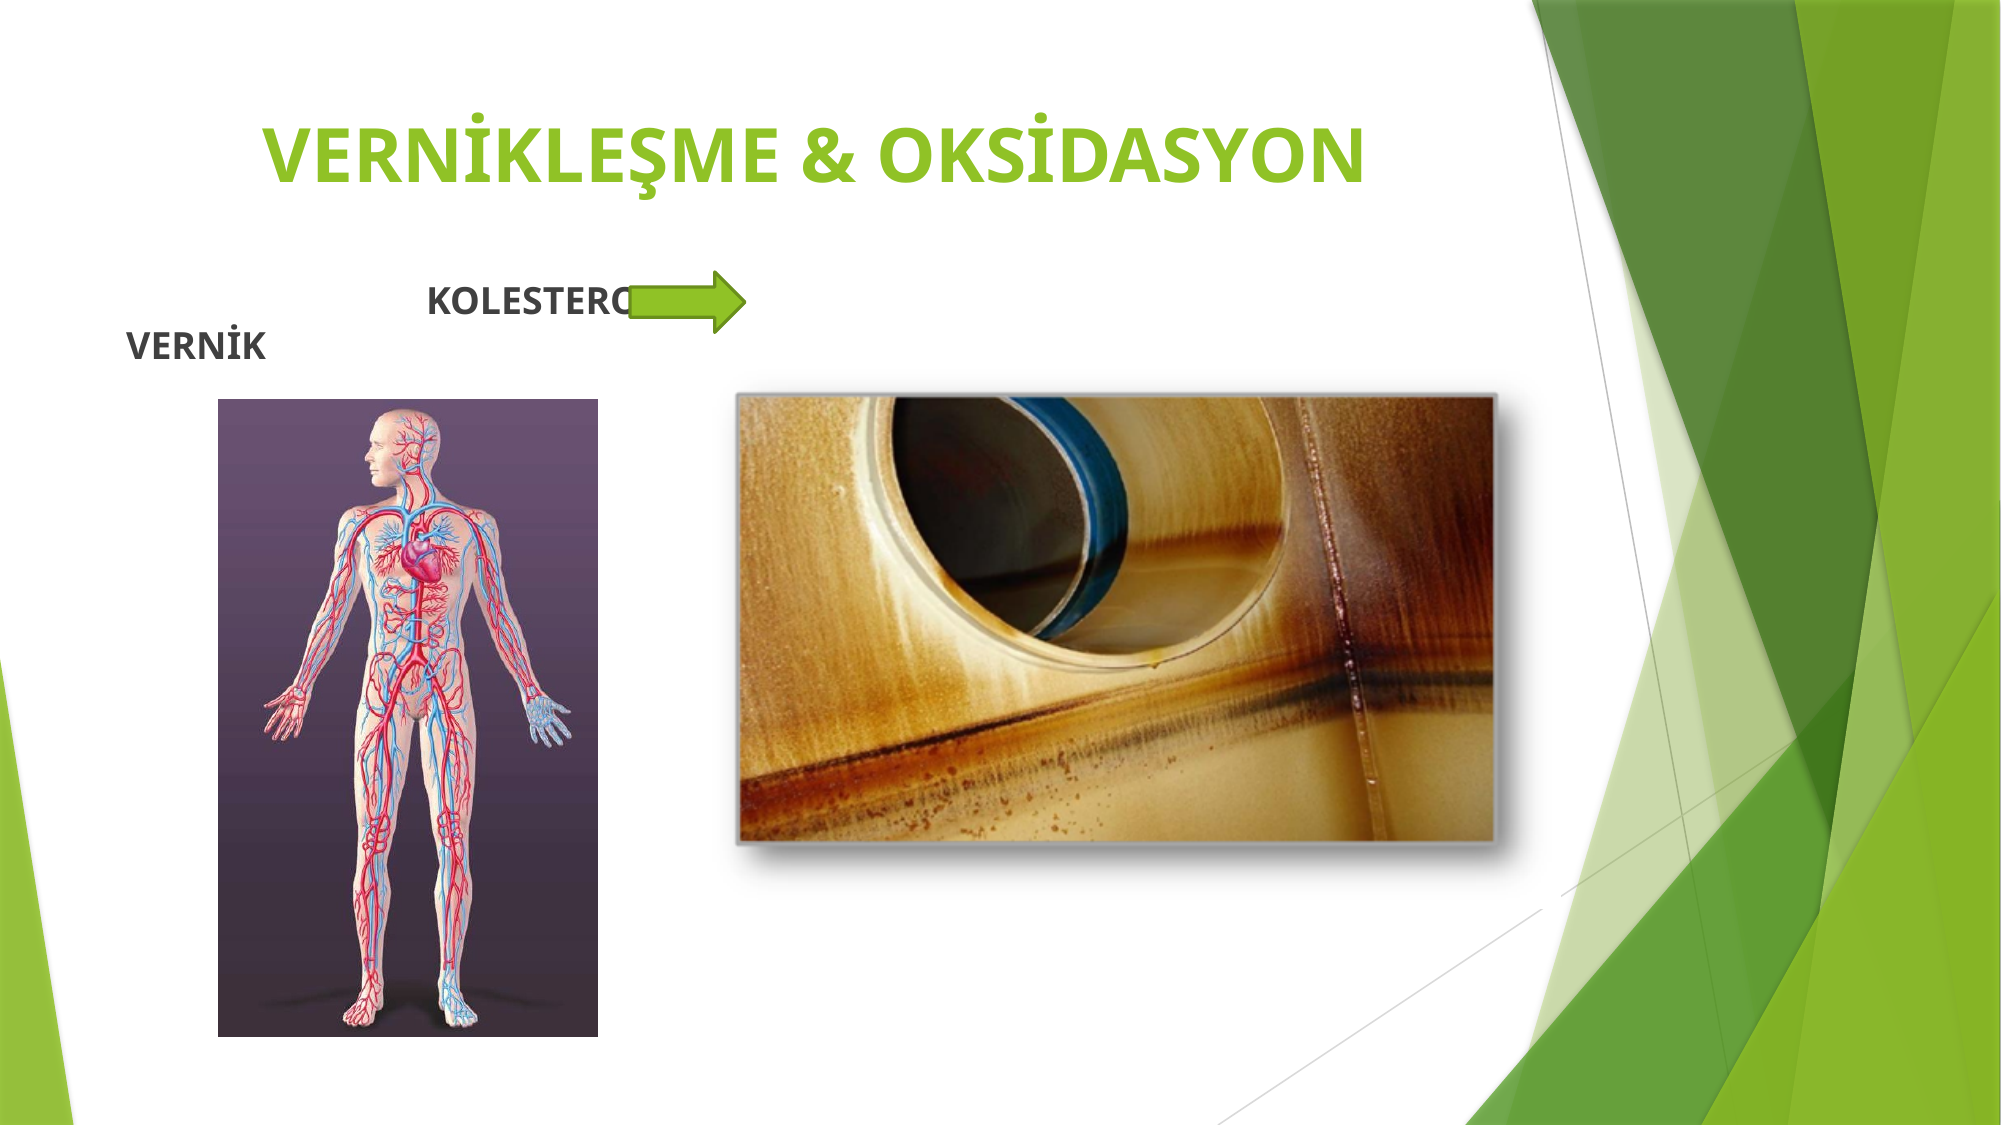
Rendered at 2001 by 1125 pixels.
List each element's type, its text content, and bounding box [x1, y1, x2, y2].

picture [218, 399, 598, 1038]
title VERNİKLEŞME & OKSİDASYON [111, 99, 1522, 240]
list KOLESTEROL VERNİK [111, 269, 1522, 906]
text_box [628, 270, 747, 334]
picture [704, 361, 1562, 909]
